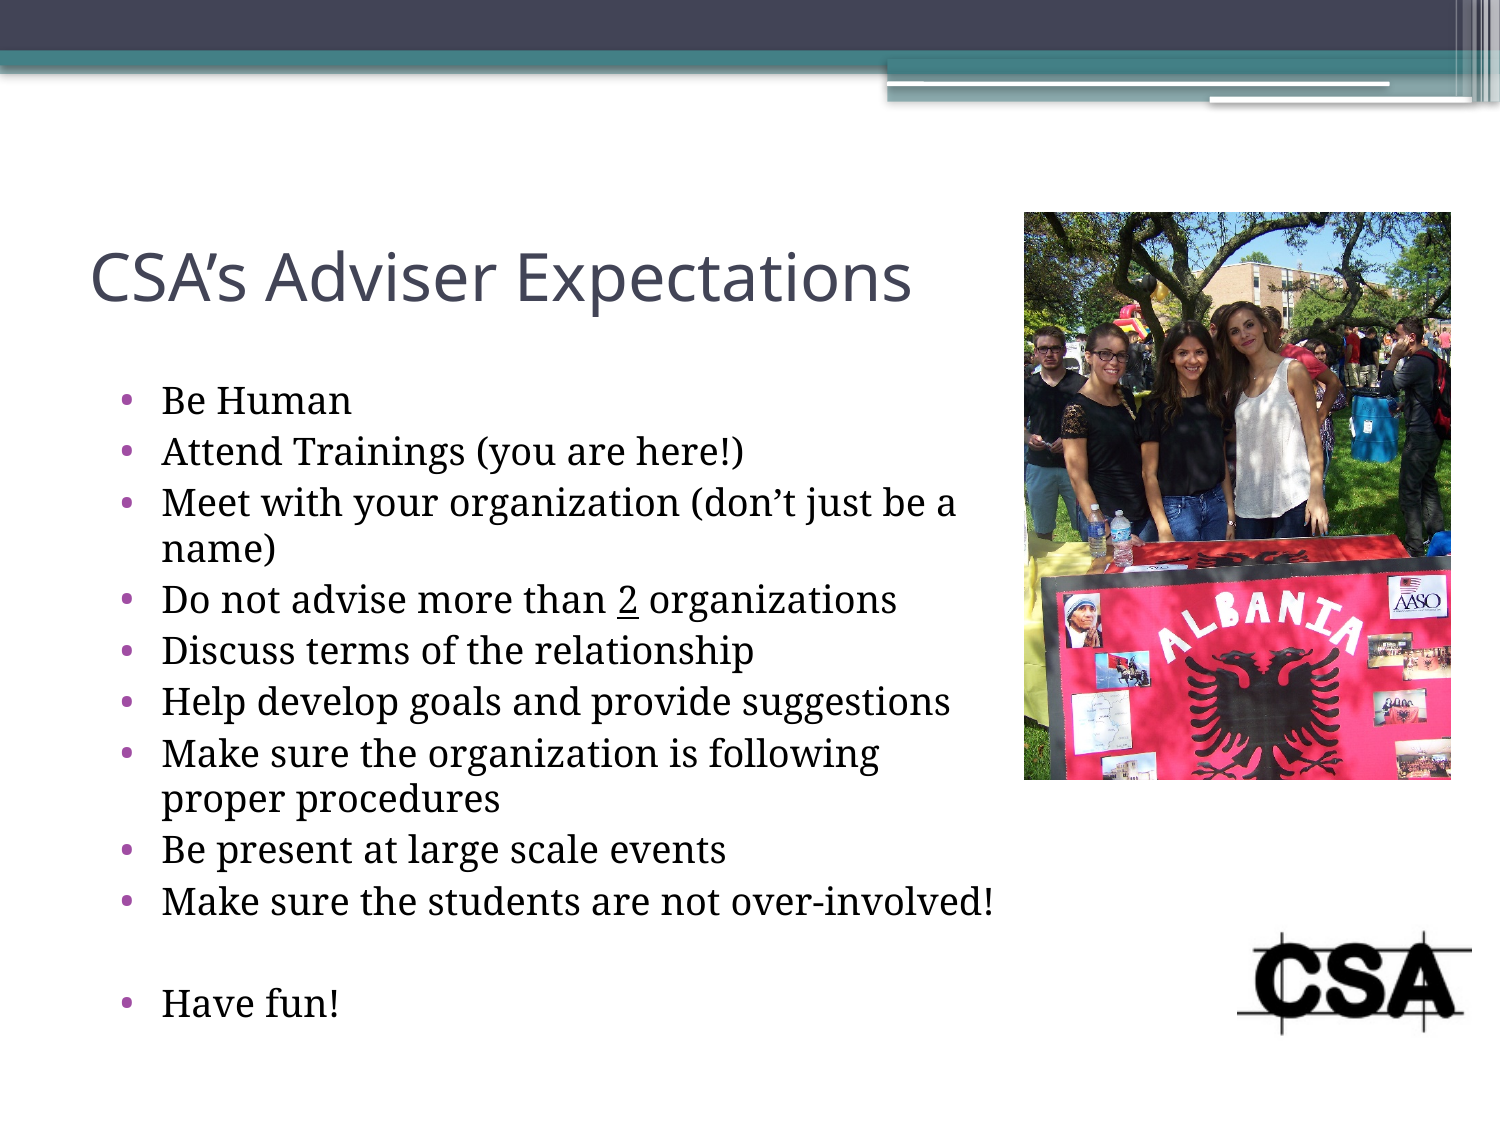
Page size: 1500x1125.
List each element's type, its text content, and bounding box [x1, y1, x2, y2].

title CSA’s Adviser Expectations [75, 187, 1425, 363]
list Be Human Attend Trainings (you are here!) Meet with your organization (don’t just be a name) Do not advise more than 2 organizations Discuss terms of the relationship Help develop goals and provide suggestions Make sure the organization is following proper procedures Be present at large scale events Make sure the students are not over-involved! Have fun! [87, 368, 1013, 1075]
picture [1237, 862, 1473, 1098]
picture [1024, 212, 1451, 781]
